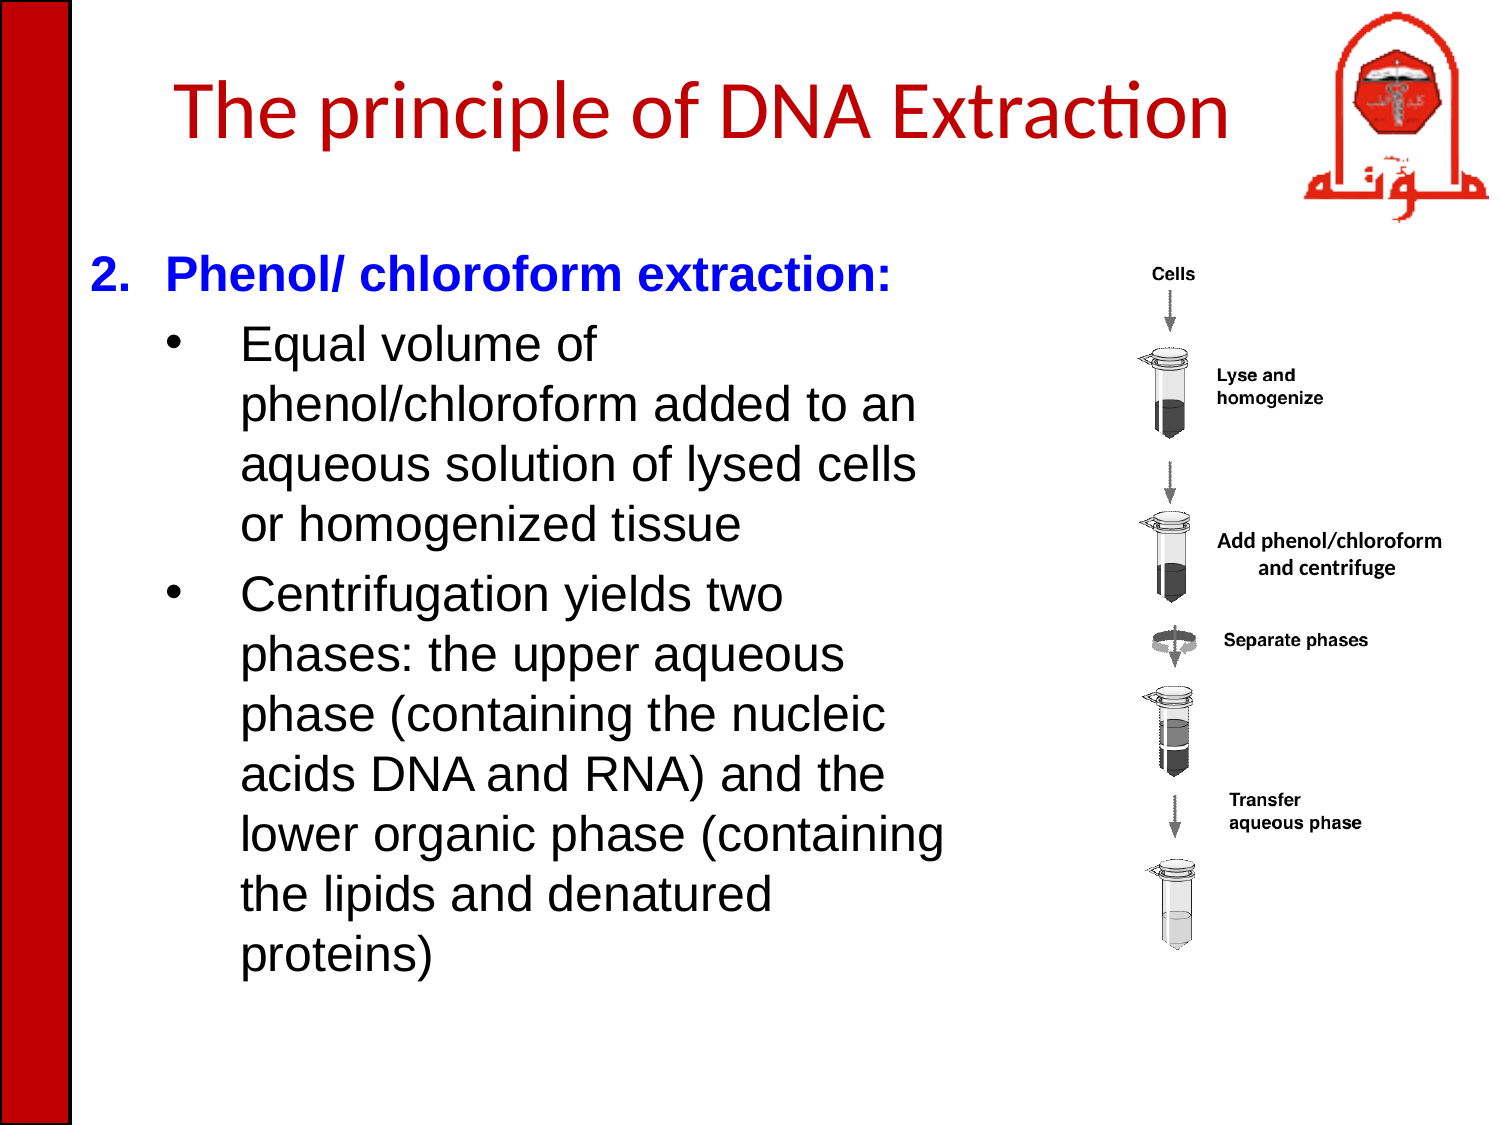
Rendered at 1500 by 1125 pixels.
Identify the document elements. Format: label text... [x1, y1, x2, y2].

title The principle of DNA Extraction [72, 11, 1297, 200]
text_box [1136, 259, 1460, 614]
picture [1300, 9, 1489, 223]
text_box [0, 0, 72, 1125]
text_box Phenol/ chloroform extraction: Equal volume of phenol/chloroform added to an aqueous solution of lysed cells or homogenized tissue Centrifugation yields two phases: the upper aqueous phase (containing the nucleic acids DNA and RNA) and the lower organic phase (containing the lipids and denatured proteins) [75, 234, 985, 1102]
picture [1141, 614, 1404, 967]
